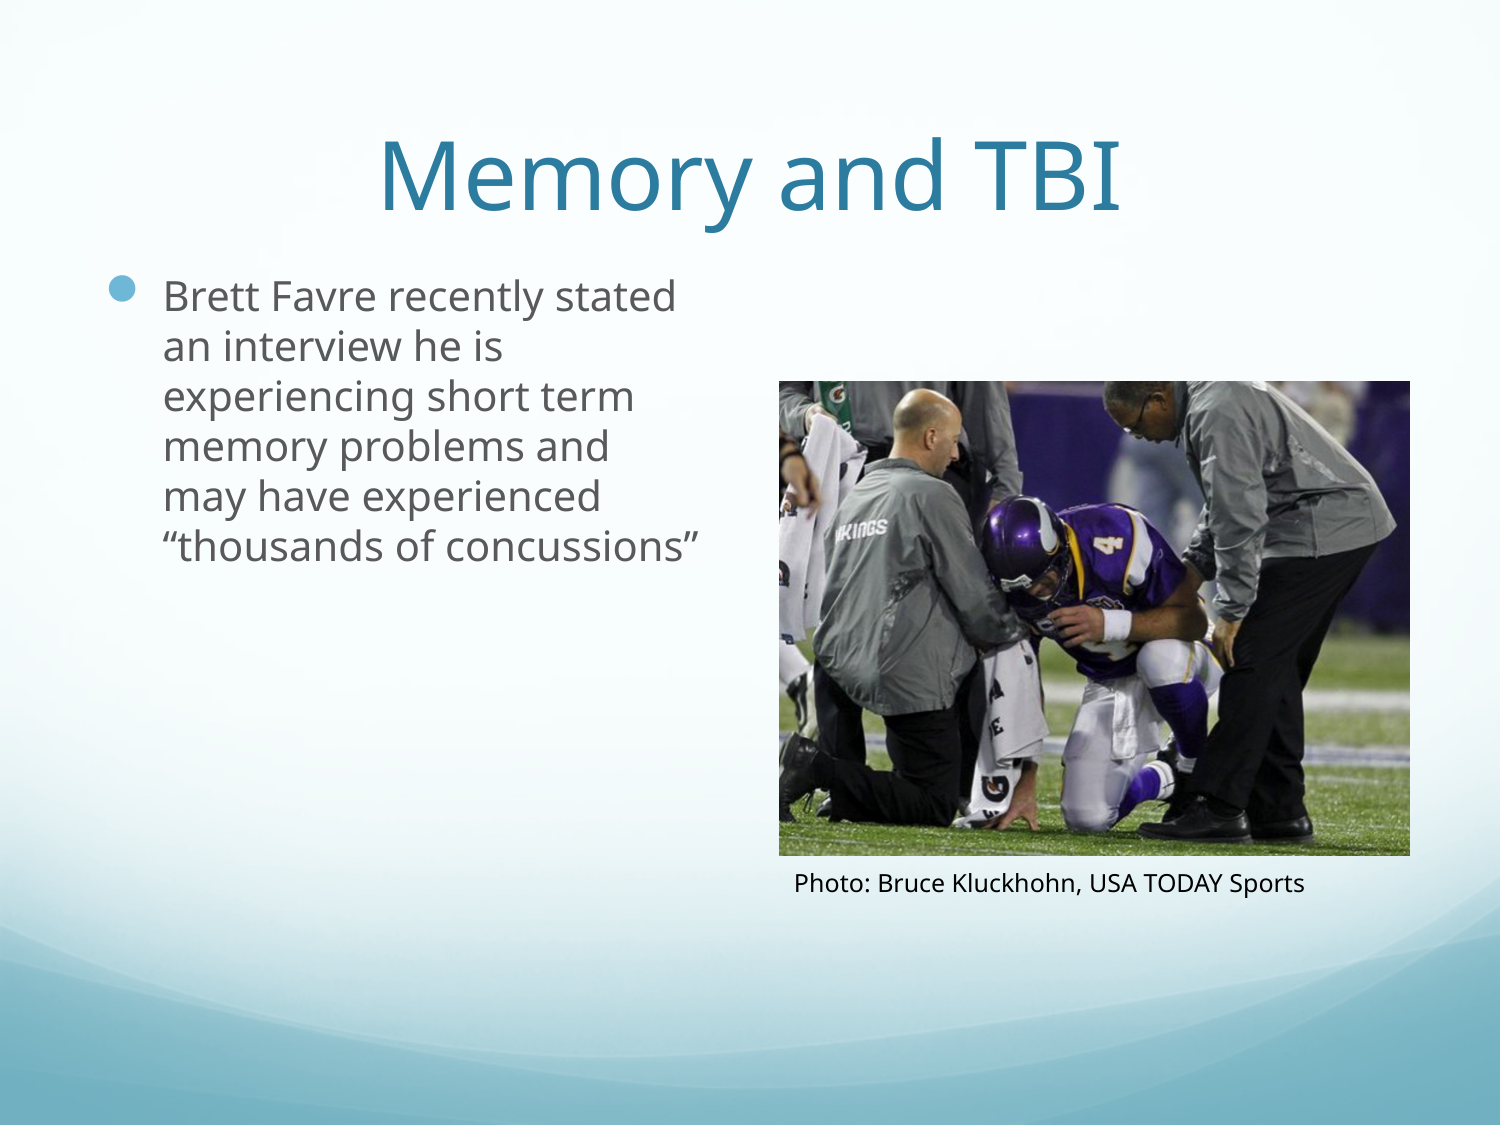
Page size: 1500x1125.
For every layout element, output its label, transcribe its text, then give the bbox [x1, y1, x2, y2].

list Brett Favre recently stated an interview he is experiencing short term memory problems and may have experienced “thousands of concussions” [90, 262, 721, 975]
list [778, 261, 1410, 976]
title Memory and TBI [90, 17, 1410, 237]
